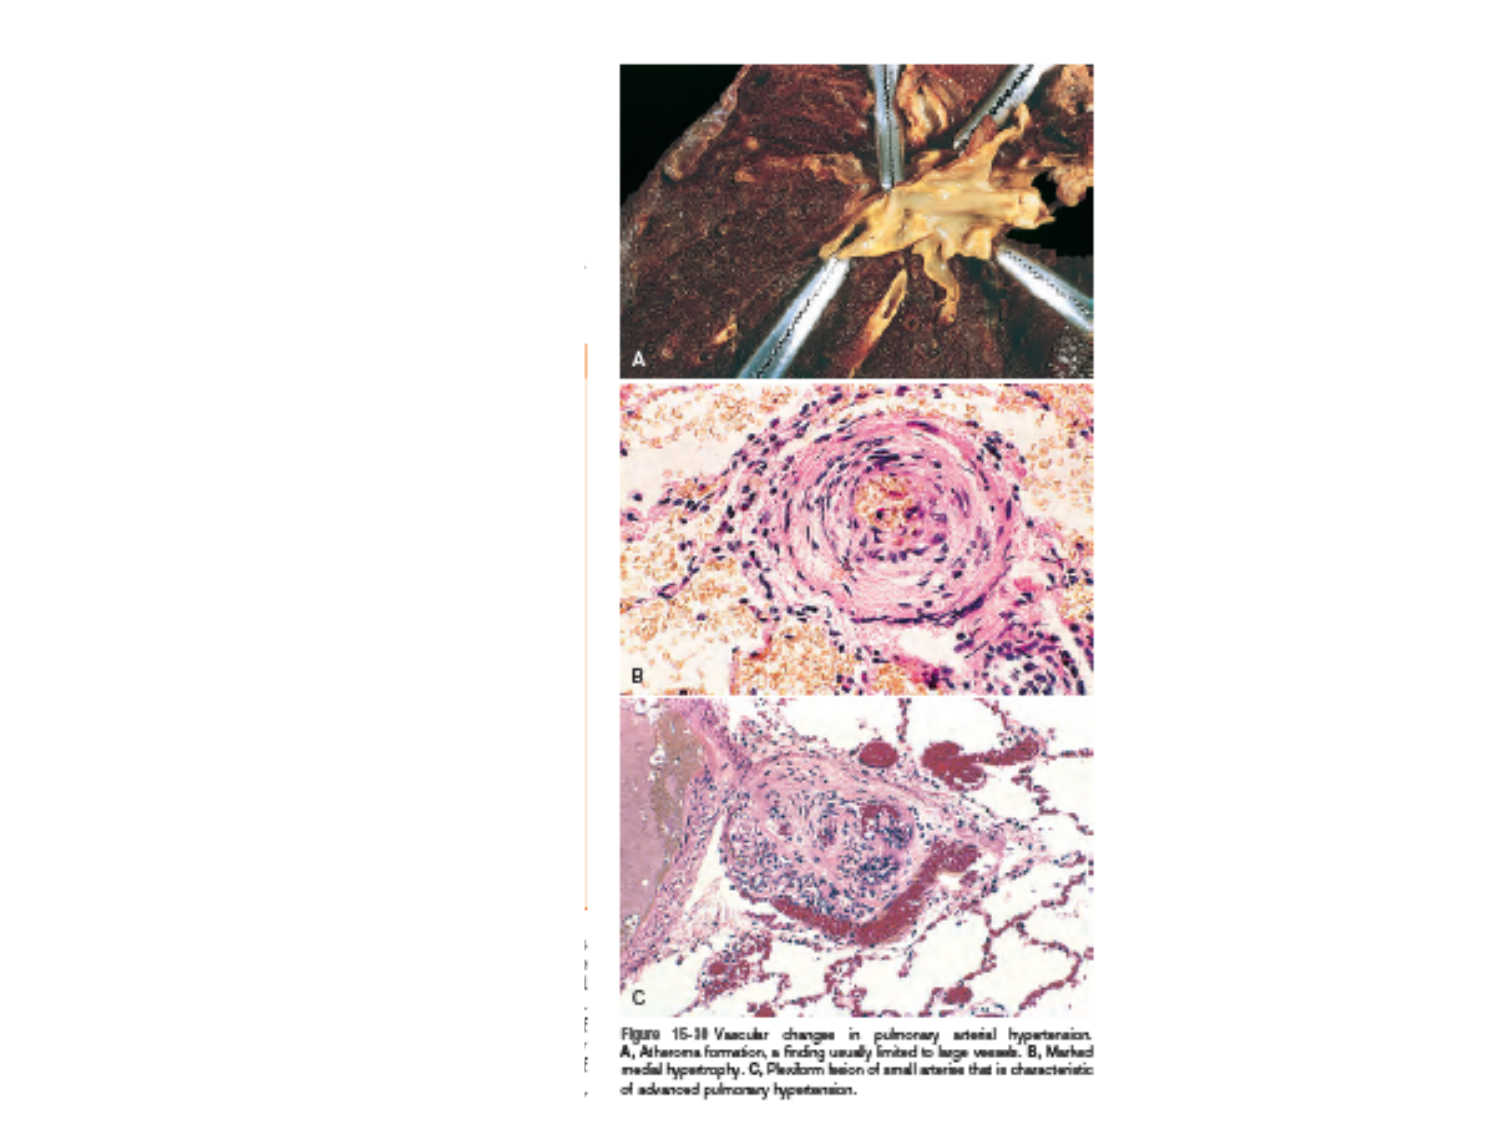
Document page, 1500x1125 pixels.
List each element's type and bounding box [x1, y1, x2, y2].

list [584, 36, 1164, 1104]
